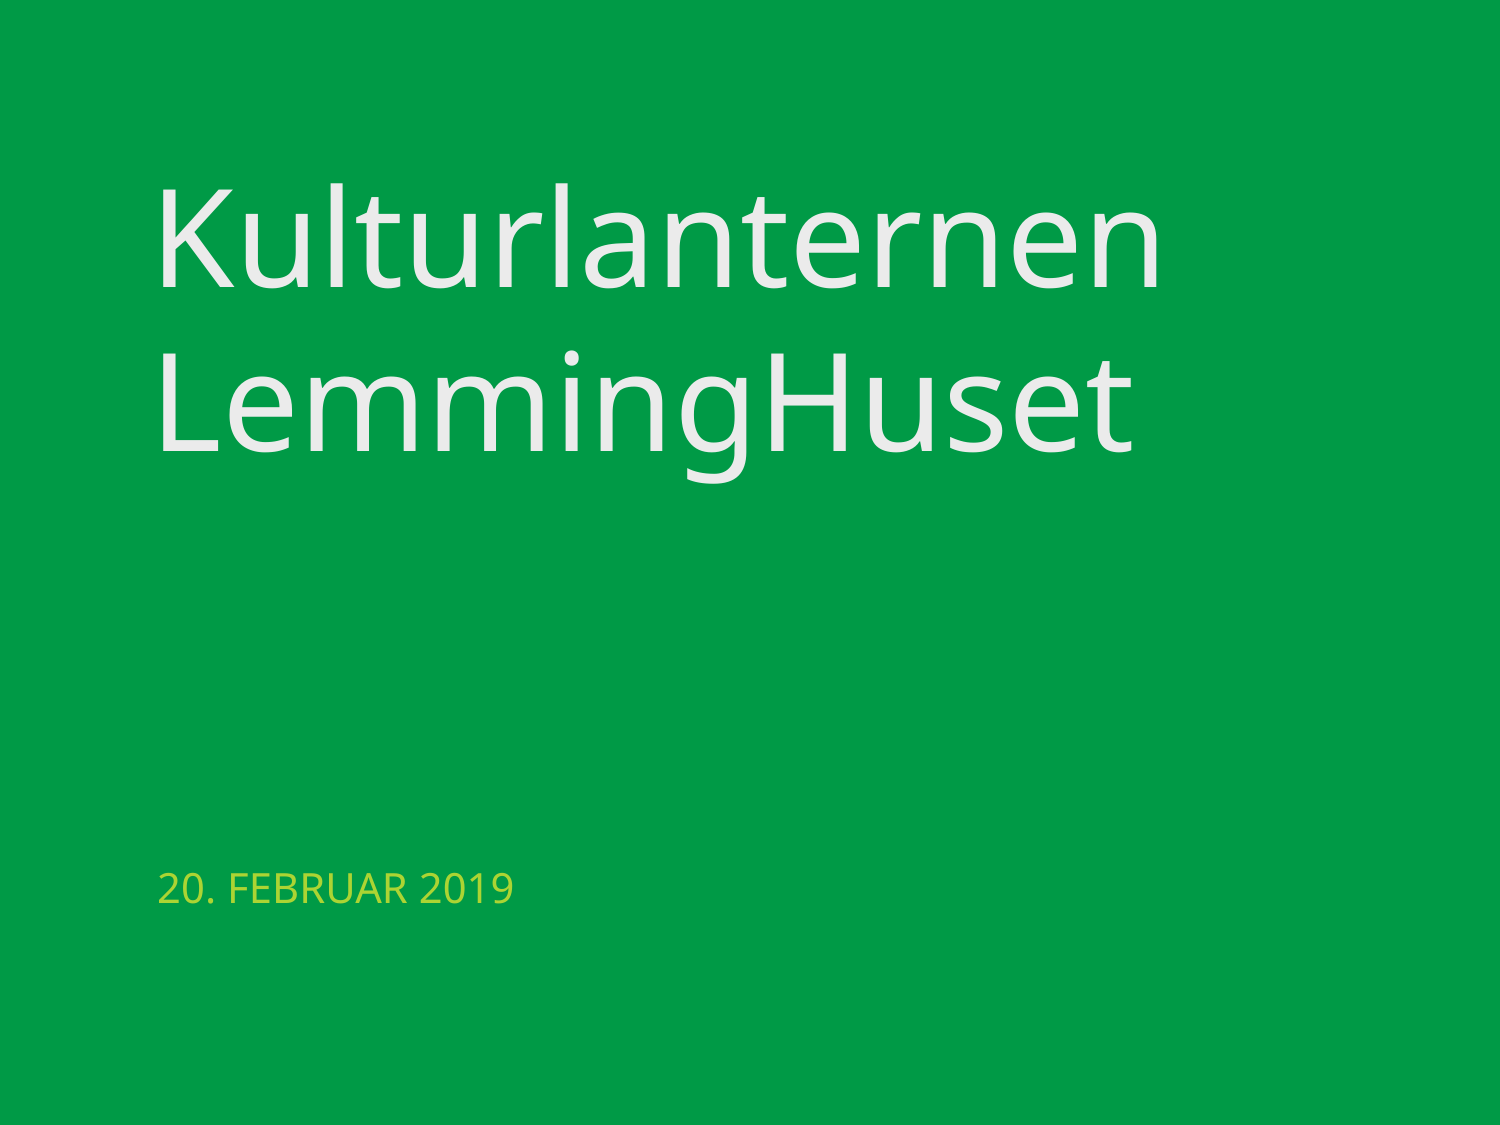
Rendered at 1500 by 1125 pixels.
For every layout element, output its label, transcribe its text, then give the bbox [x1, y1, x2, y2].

subtitle 20. Februar 2019 [142, 783, 1229, 925]
title Kulturlanternen LemmingHuset [135, 66, 1222, 486]
